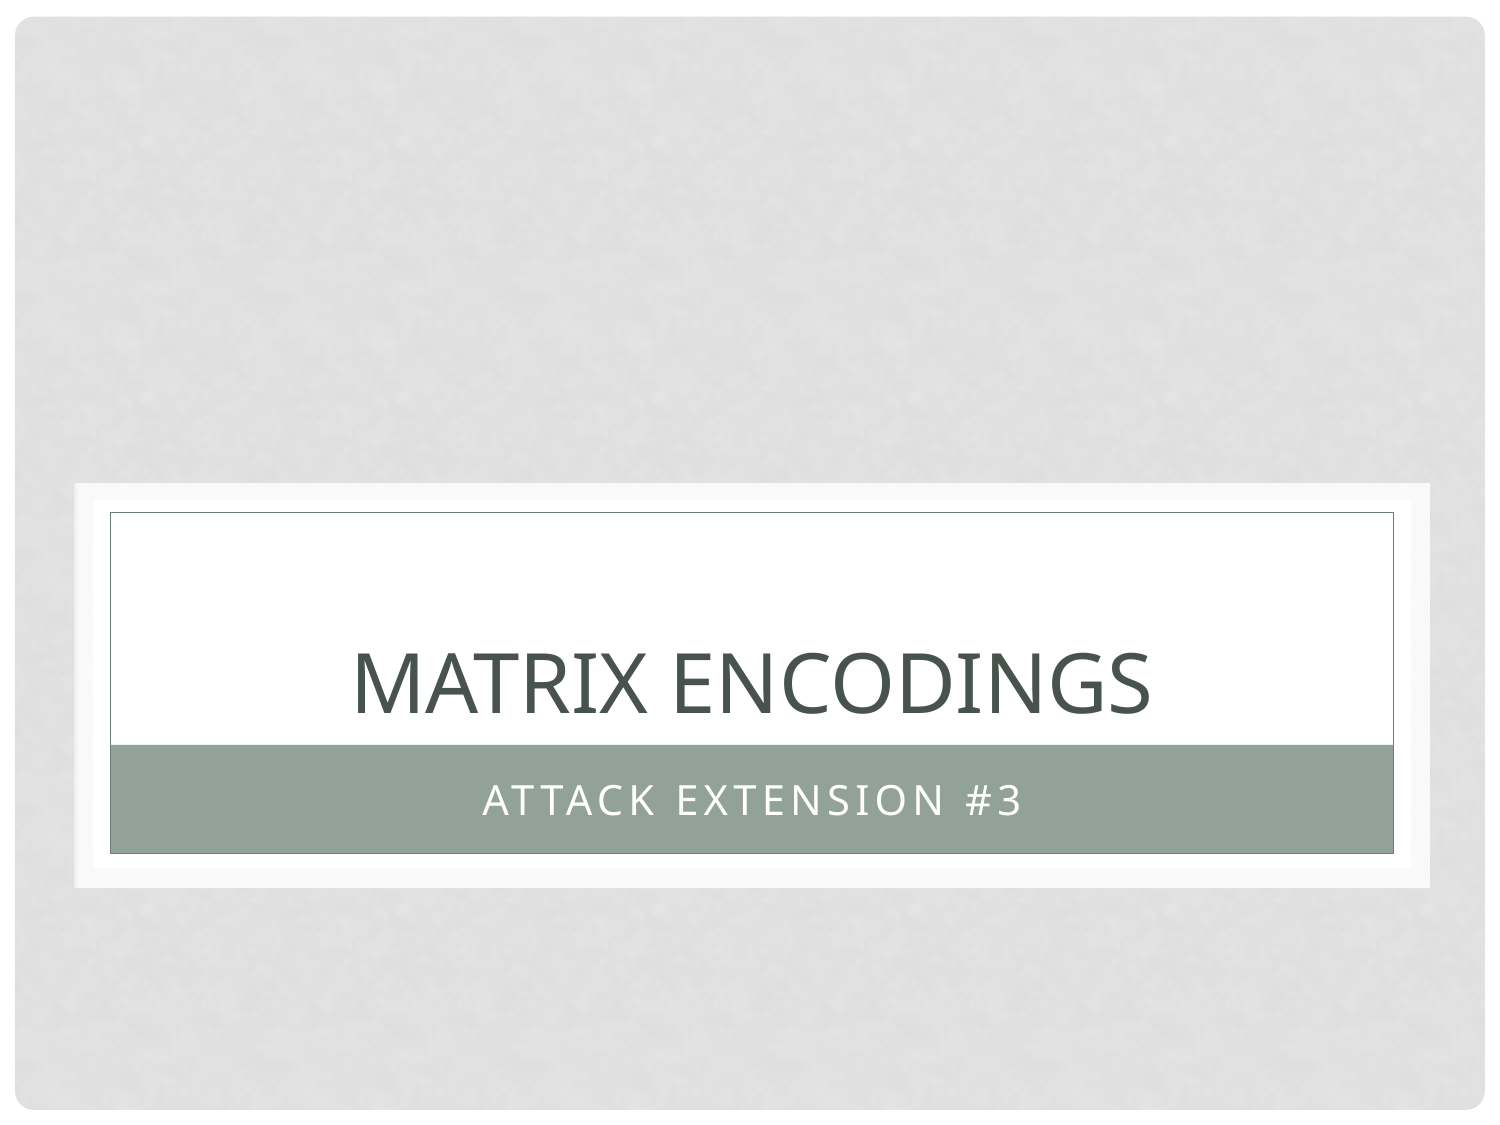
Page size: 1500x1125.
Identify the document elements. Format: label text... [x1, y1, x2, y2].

title Matrix Encodings [120, 525, 1384, 738]
list Attack extension #3 [120, 755, 1384, 842]
